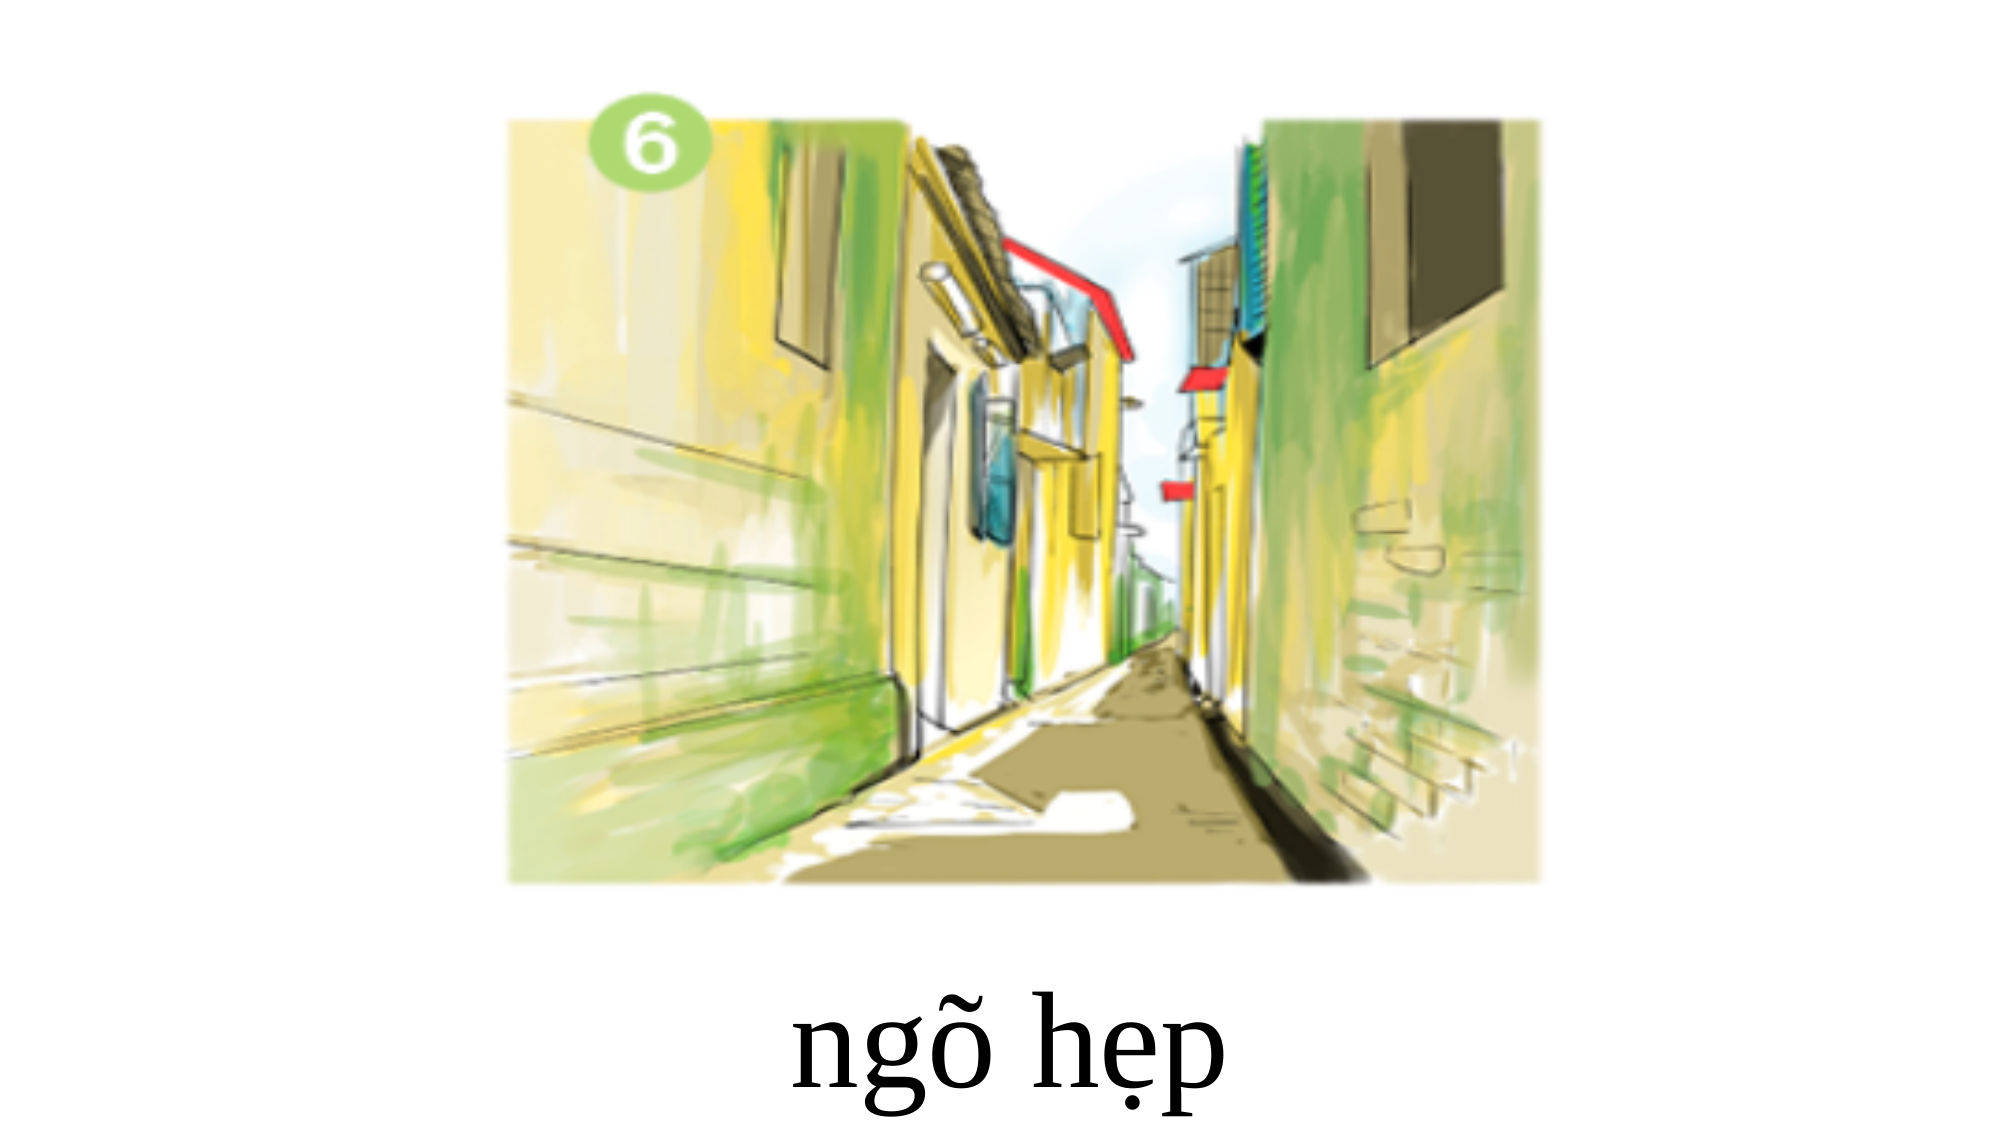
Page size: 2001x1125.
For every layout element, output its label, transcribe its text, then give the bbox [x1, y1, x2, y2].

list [385, 0, 1691, 900]
text_box ngõ hẹp [775, 942, 1670, 1123]
